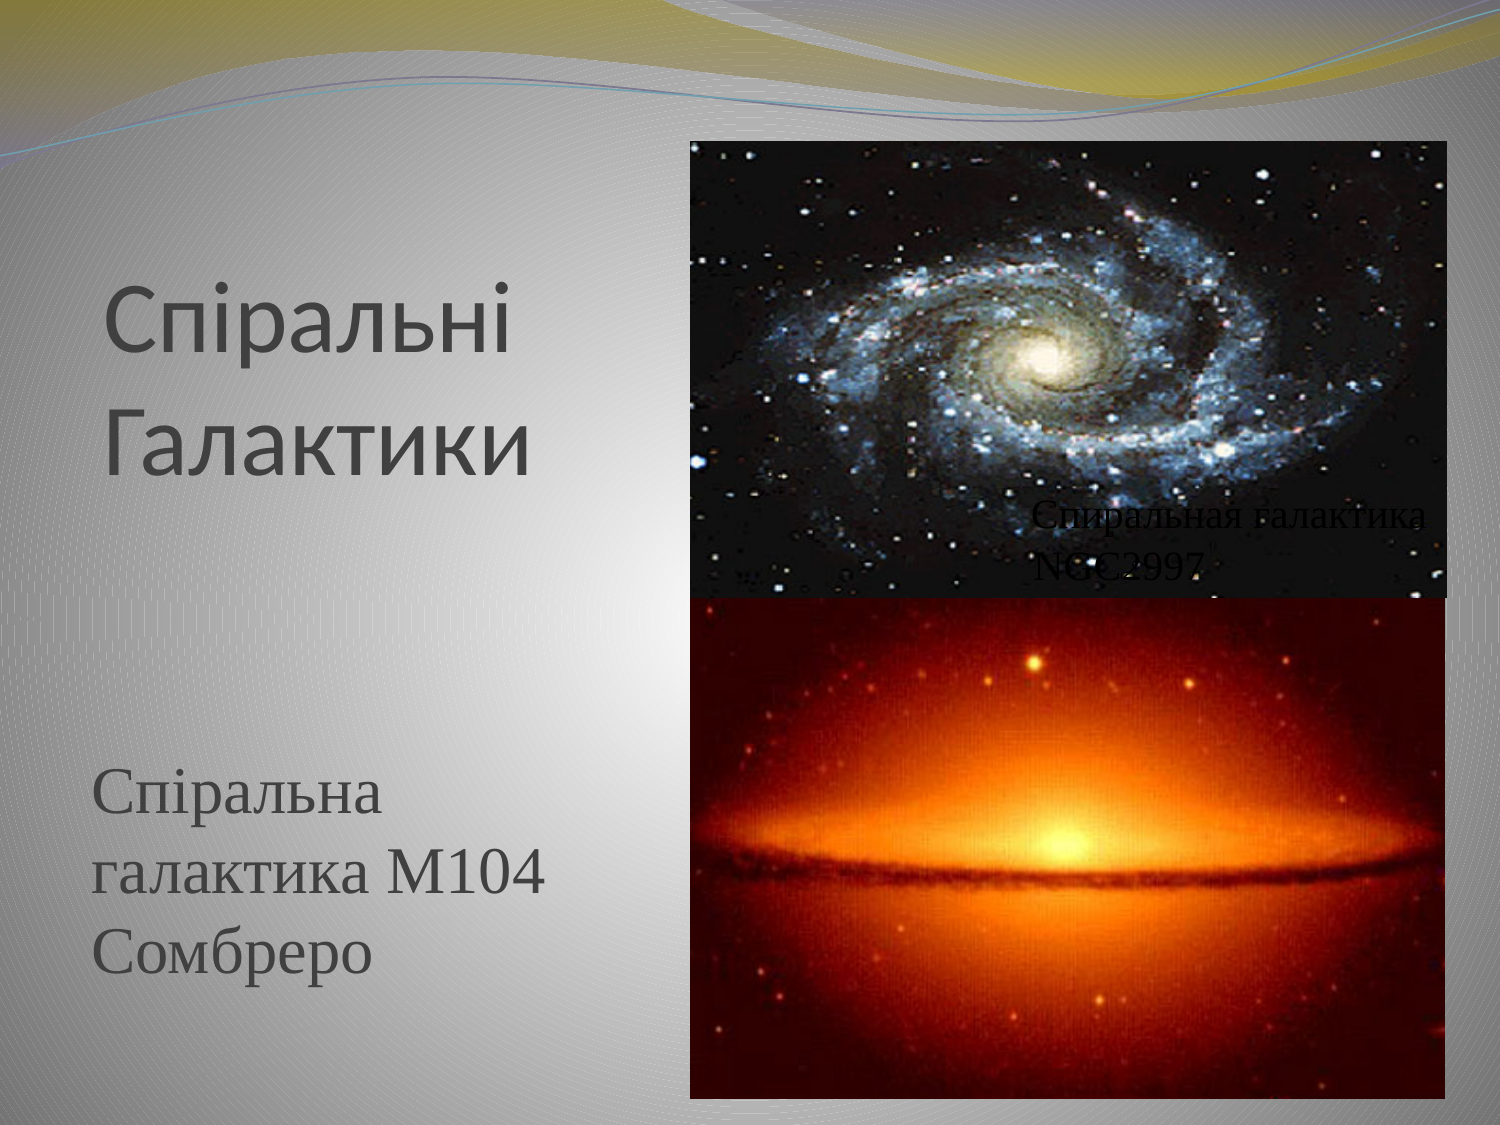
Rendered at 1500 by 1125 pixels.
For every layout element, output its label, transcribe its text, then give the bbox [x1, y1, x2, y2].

text_box Спіральні Галактики [88, 243, 668, 677]
text_box Спіральна галактика М104 Сомбреро [76, 739, 683, 995]
picture [690, 141, 1447, 599]
picture [690, 606, 1445, 1099]
